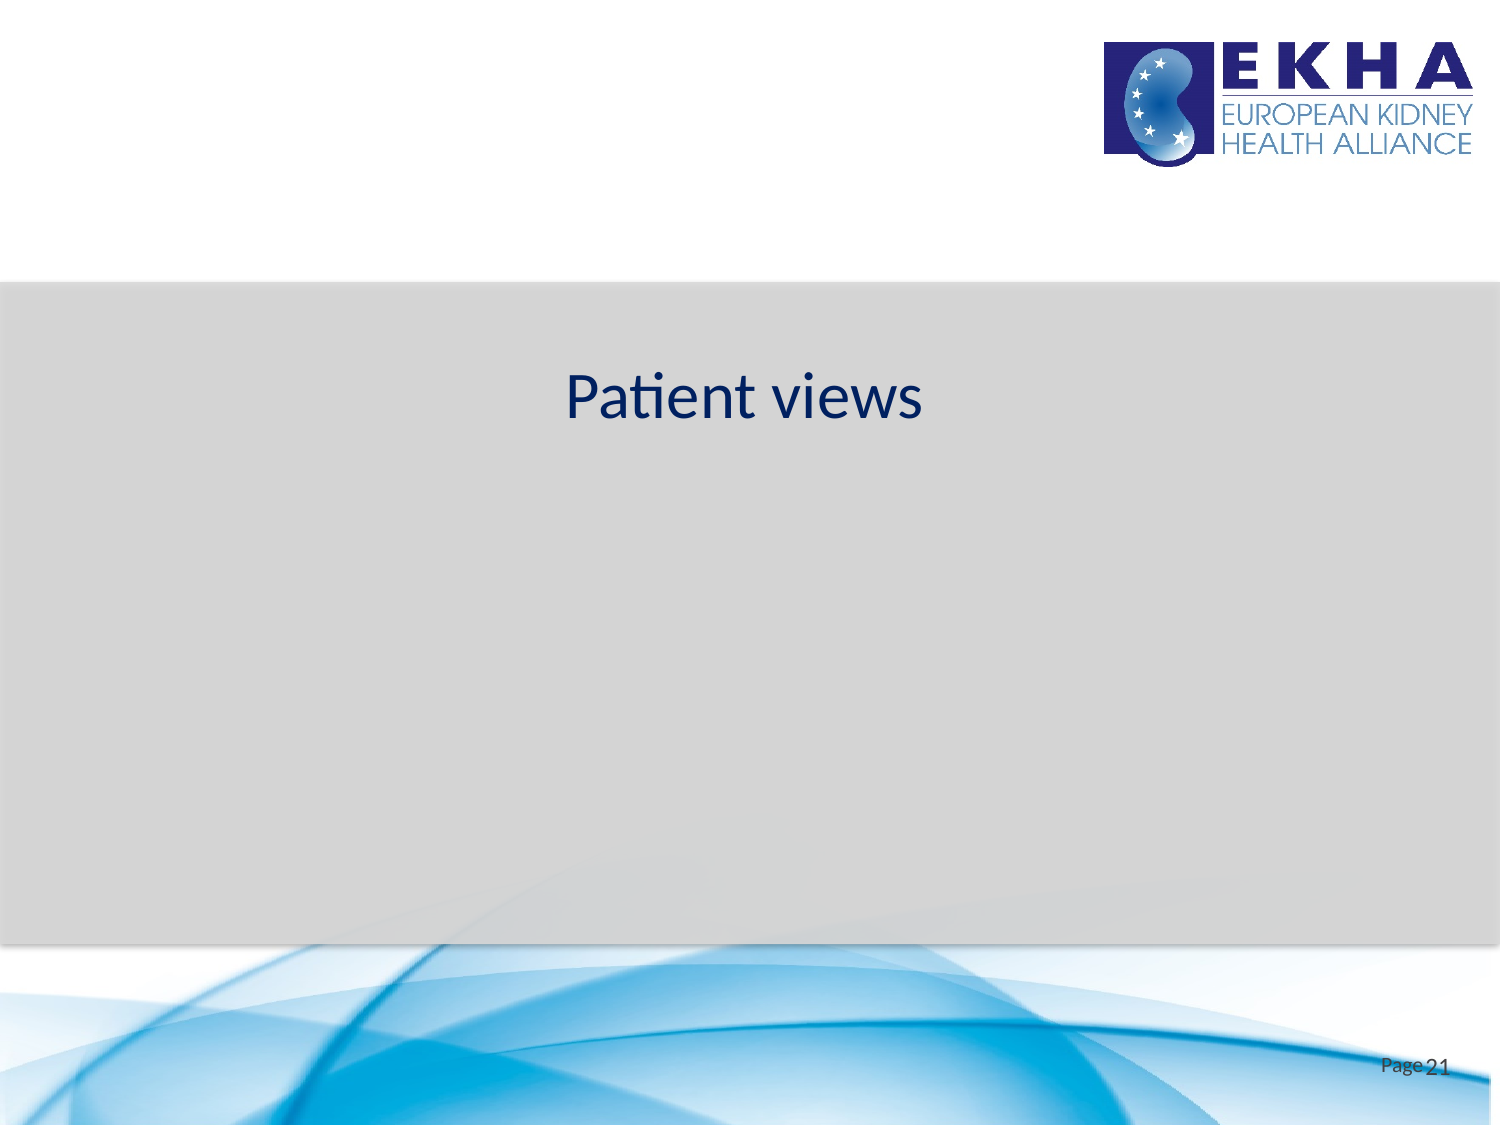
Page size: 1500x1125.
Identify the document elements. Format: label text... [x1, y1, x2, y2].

title Patient views [218, 326, 1271, 457]
picture [0, 945, 1500, 1125]
picture [1104, 42, 1473, 167]
slide_number 21 [1115, 1035, 1466, 1096]
